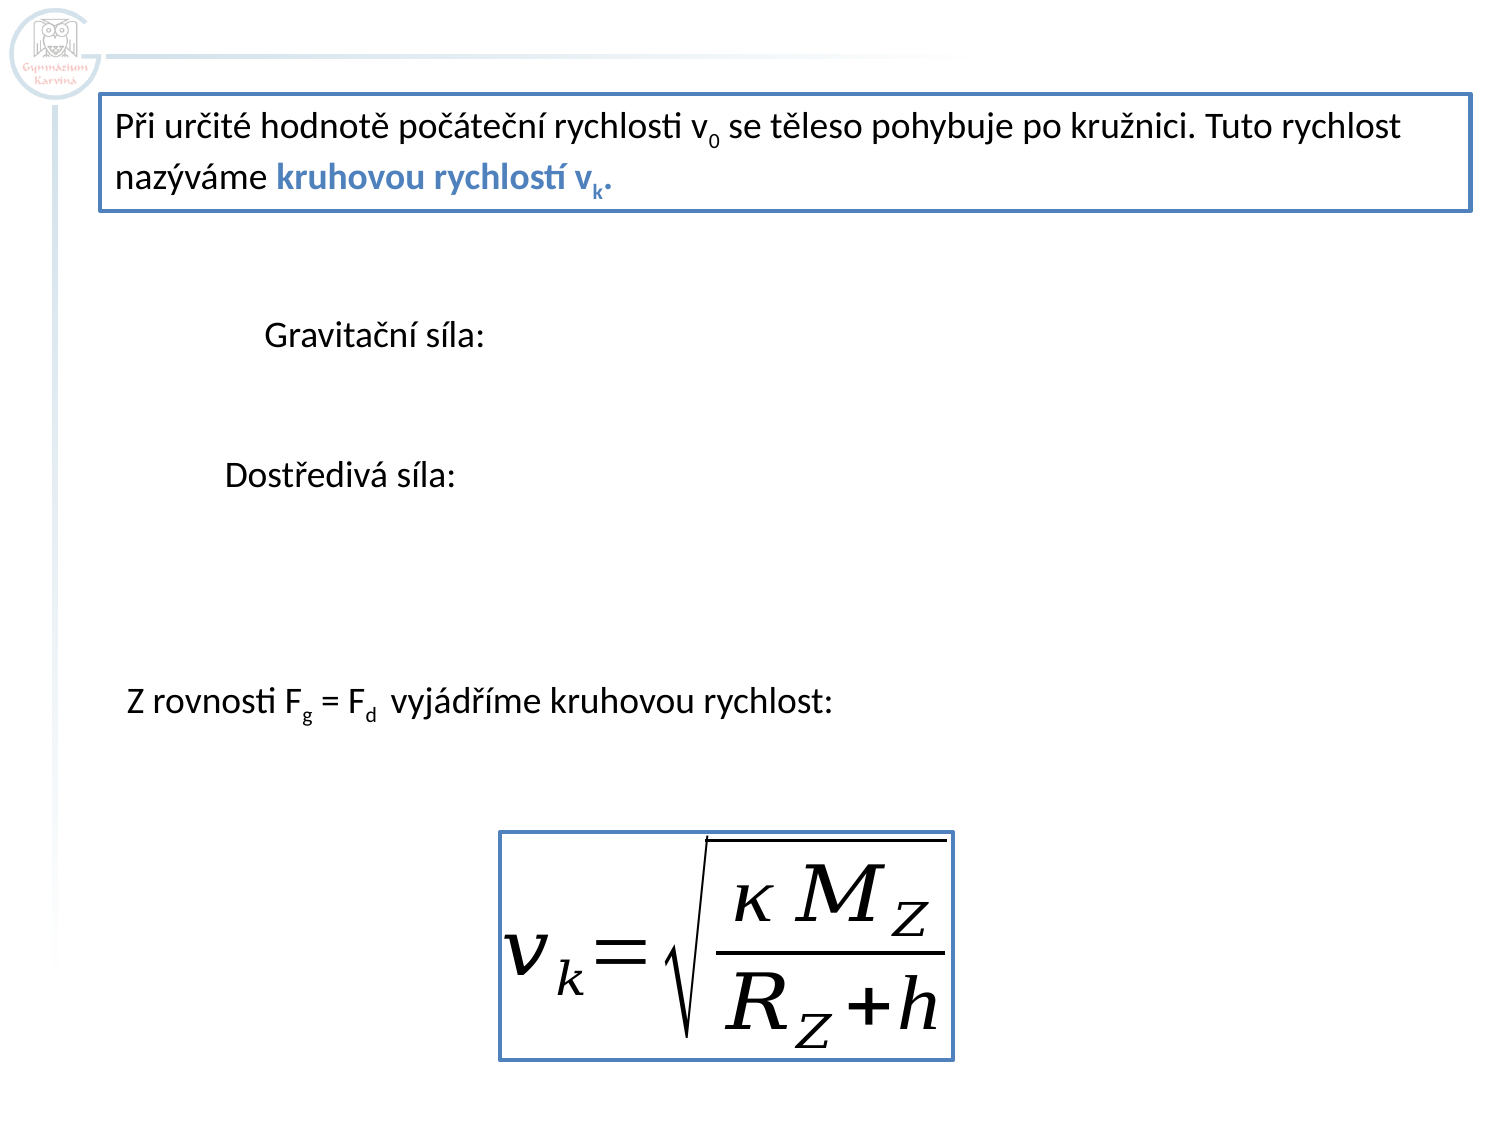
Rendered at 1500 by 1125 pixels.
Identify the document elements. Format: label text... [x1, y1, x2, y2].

picture [8, 5, 104, 101]
picture [52, 105, 58, 992]
picture [106, 54, 993, 59]
text_box Z rovnosti Fg = Fd vyjádříme kruhovou rychlost: [112, 668, 1105, 780]
text_box Při určité hodnotě počáteční rychlosti v0 se těleso pohybuje po kružnici. Tuto rychlost nazýváme kruhovou rychlostí vk. [98, 92, 1473, 213]
